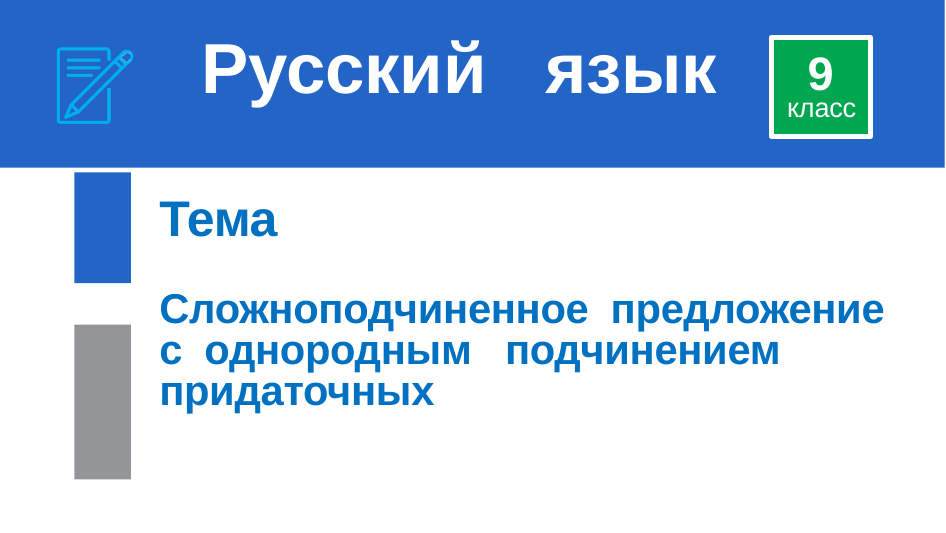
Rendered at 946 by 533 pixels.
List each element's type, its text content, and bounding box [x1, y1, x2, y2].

title Русский язык [179, 20, 830, 112]
text_box Тема Сложноподчиненное предложение с однородным подчинением придаточных [156, 160, 924, 414]
text_box [74, 172, 131, 284]
text_box [0, 0, 945, 168]
text_box [74, 324, 131, 480]
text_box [768, 34, 874, 140]
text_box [56, 47, 134, 125]
